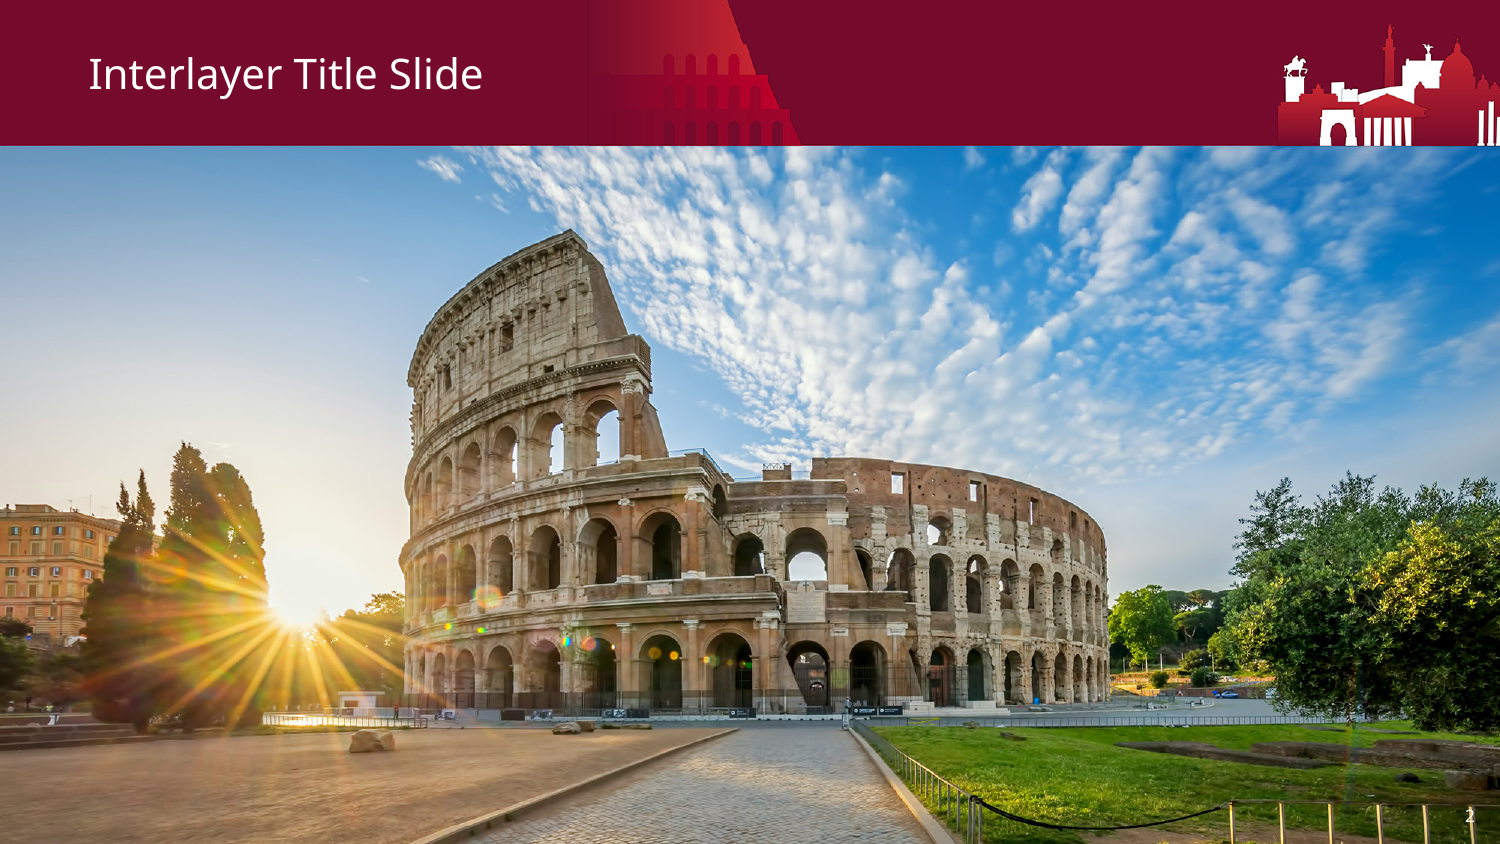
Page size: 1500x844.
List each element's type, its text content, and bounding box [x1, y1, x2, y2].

slide_number 2 [1412, 790, 1490, 844]
title Interlayer Title Slide [73, 4, 1324, 141]
picture [0, 0, 1500, 844]
